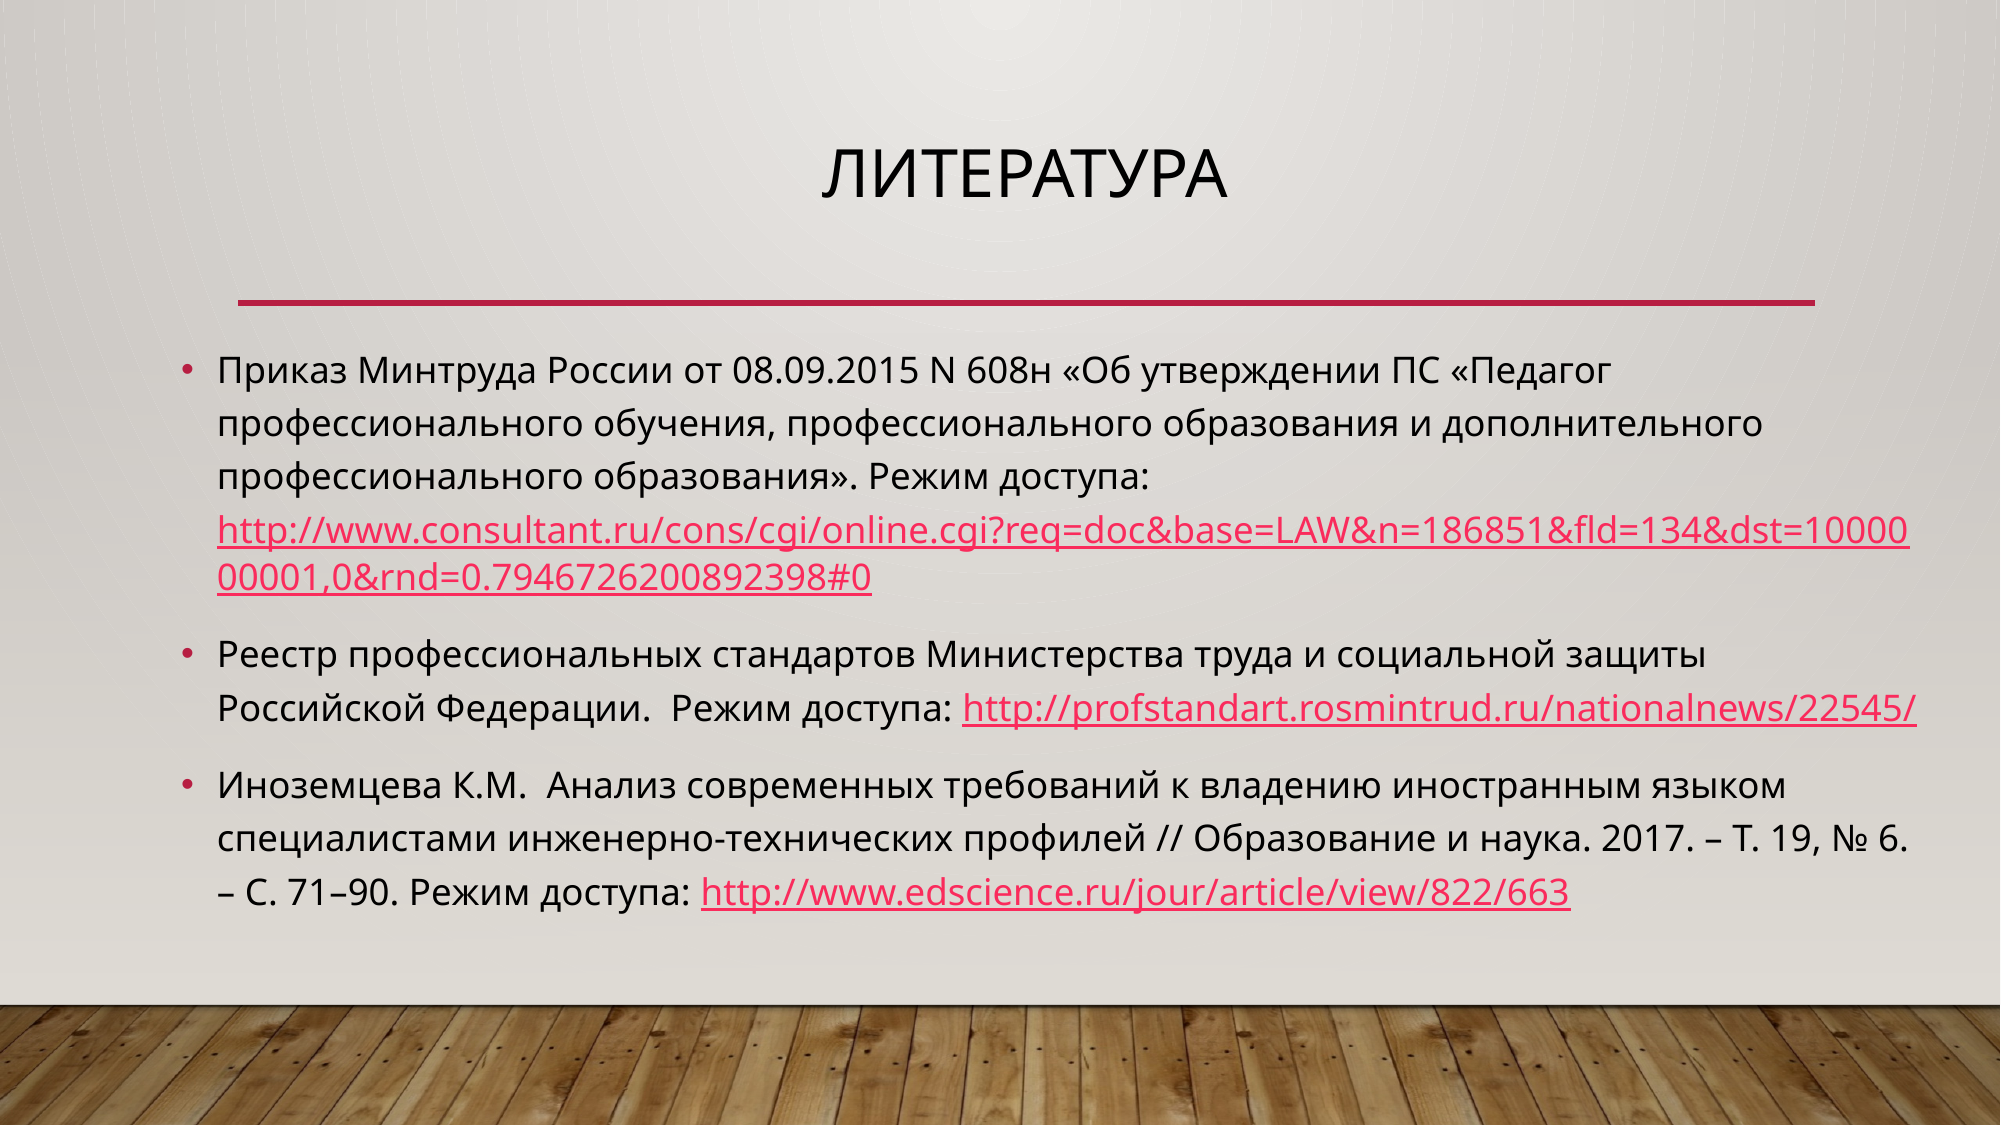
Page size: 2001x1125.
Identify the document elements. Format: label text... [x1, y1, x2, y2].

list Приказ Минтруда России от 08.09.2015 N 608н «Об утверждении ПС «Педагог профессионального обучения, профессионального образования и дополнительного профессионального образования». Режим доступа: http://www.consultant.ru/cons/cgi/online.cgi?req=doc&base=LAW&n=186851&fld=134&dst=1000000001,0&rnd=0.7946726200892398#0 Реестр профессиональных стандартов Министерства труда и социальной защиты Российской Федерации. Режим доступа: http://profstandart.rosmintrud.ru/nationalnews/22545/ Иноземцева К.М. Анализ современных требований к владению иностранным языком специалистами инженерно-технических профилей // Образование и наука. 2017. – Т. 19, № 6. – С. 71–90. Режим доступа: http://www.edscience.ru/jour/article/view/822/663 [166, 330, 1941, 897]
title Литература [238, 131, 1814, 305]
picture [0, 1005, 2000, 1125]
